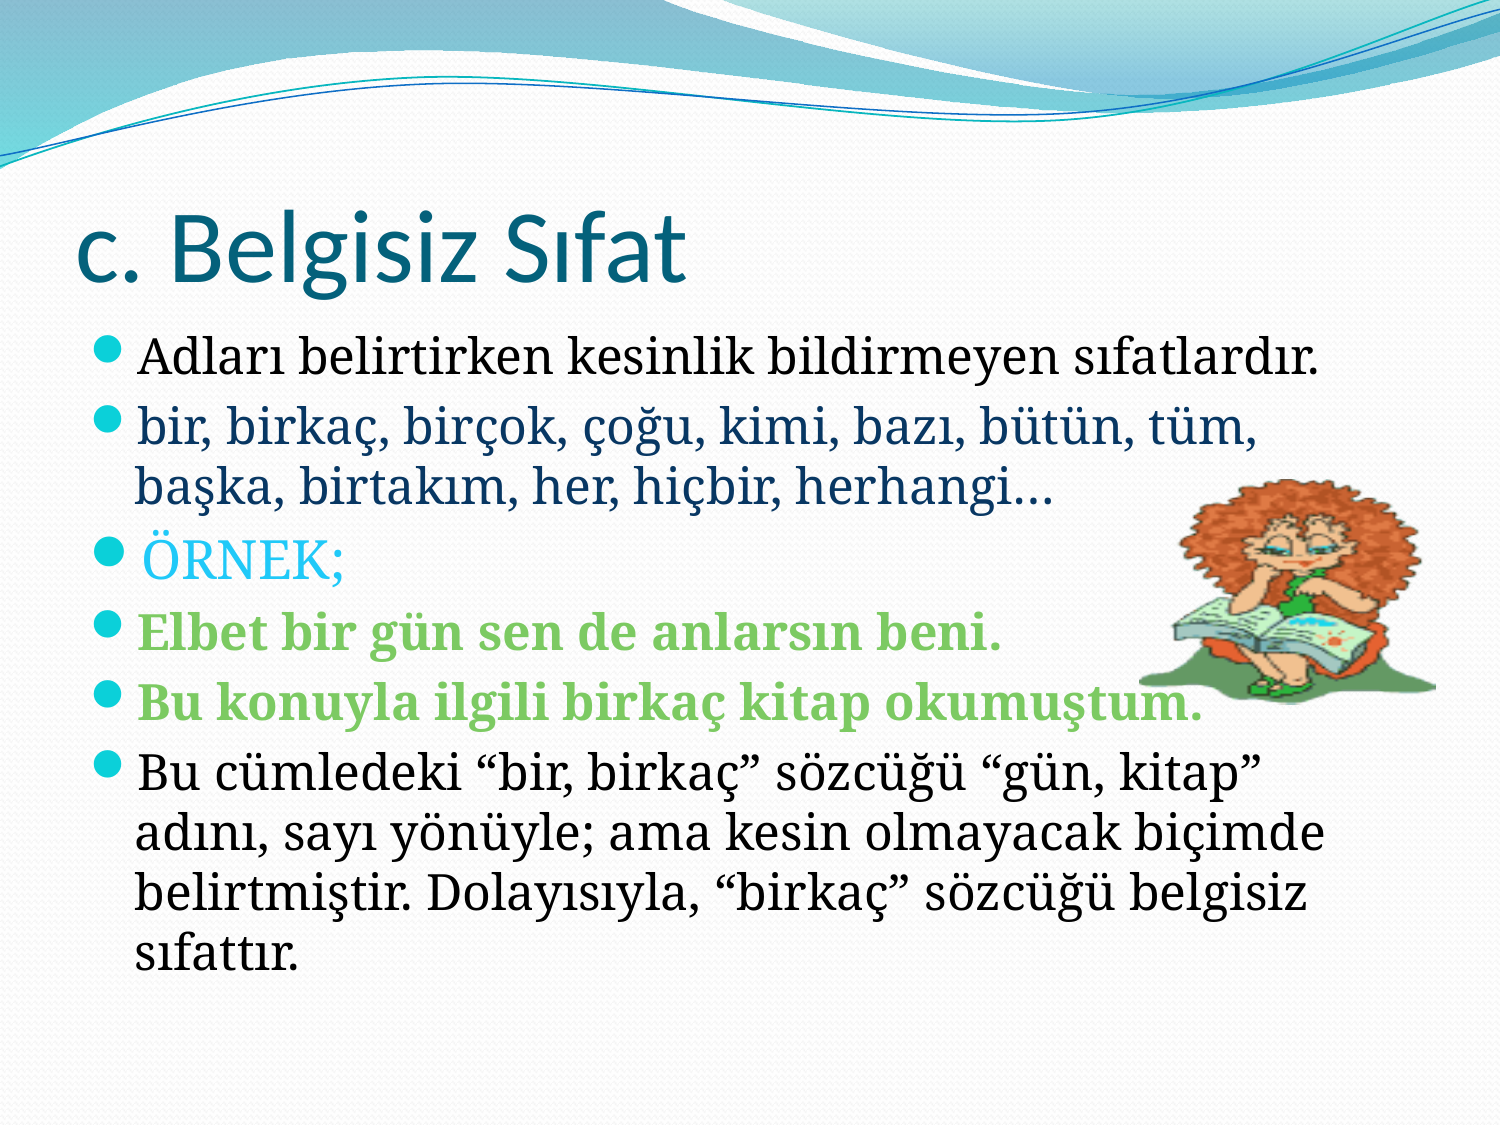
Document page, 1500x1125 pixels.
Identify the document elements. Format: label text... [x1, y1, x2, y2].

picture [1139, 479, 1436, 705]
list Adları belirtirken kesinlik bildirmeyen sıfatlardır. bir, birkaç, birçok, çoğu, kimi, bazı, bütün, tüm, başka, birtakım, her, hiçbir, herhangi… ÖRNEK; Elbet bir gün sen de anlarsın beni. Bu konuyla ilgili birkaç kitap okumuştum. Bu cümledeki “bir, birkaç” sözcüğü “gün, kitap” adını, sayı yönüyle; ama kesin olmayacak biçimde belirtmiştir. Dolayısıyla, “birkaç” sözcüğü belgisiz sıfattır. [75, 317, 1425, 1038]
title c. Belgisiz Sıfat [75, 115, 1425, 303]
